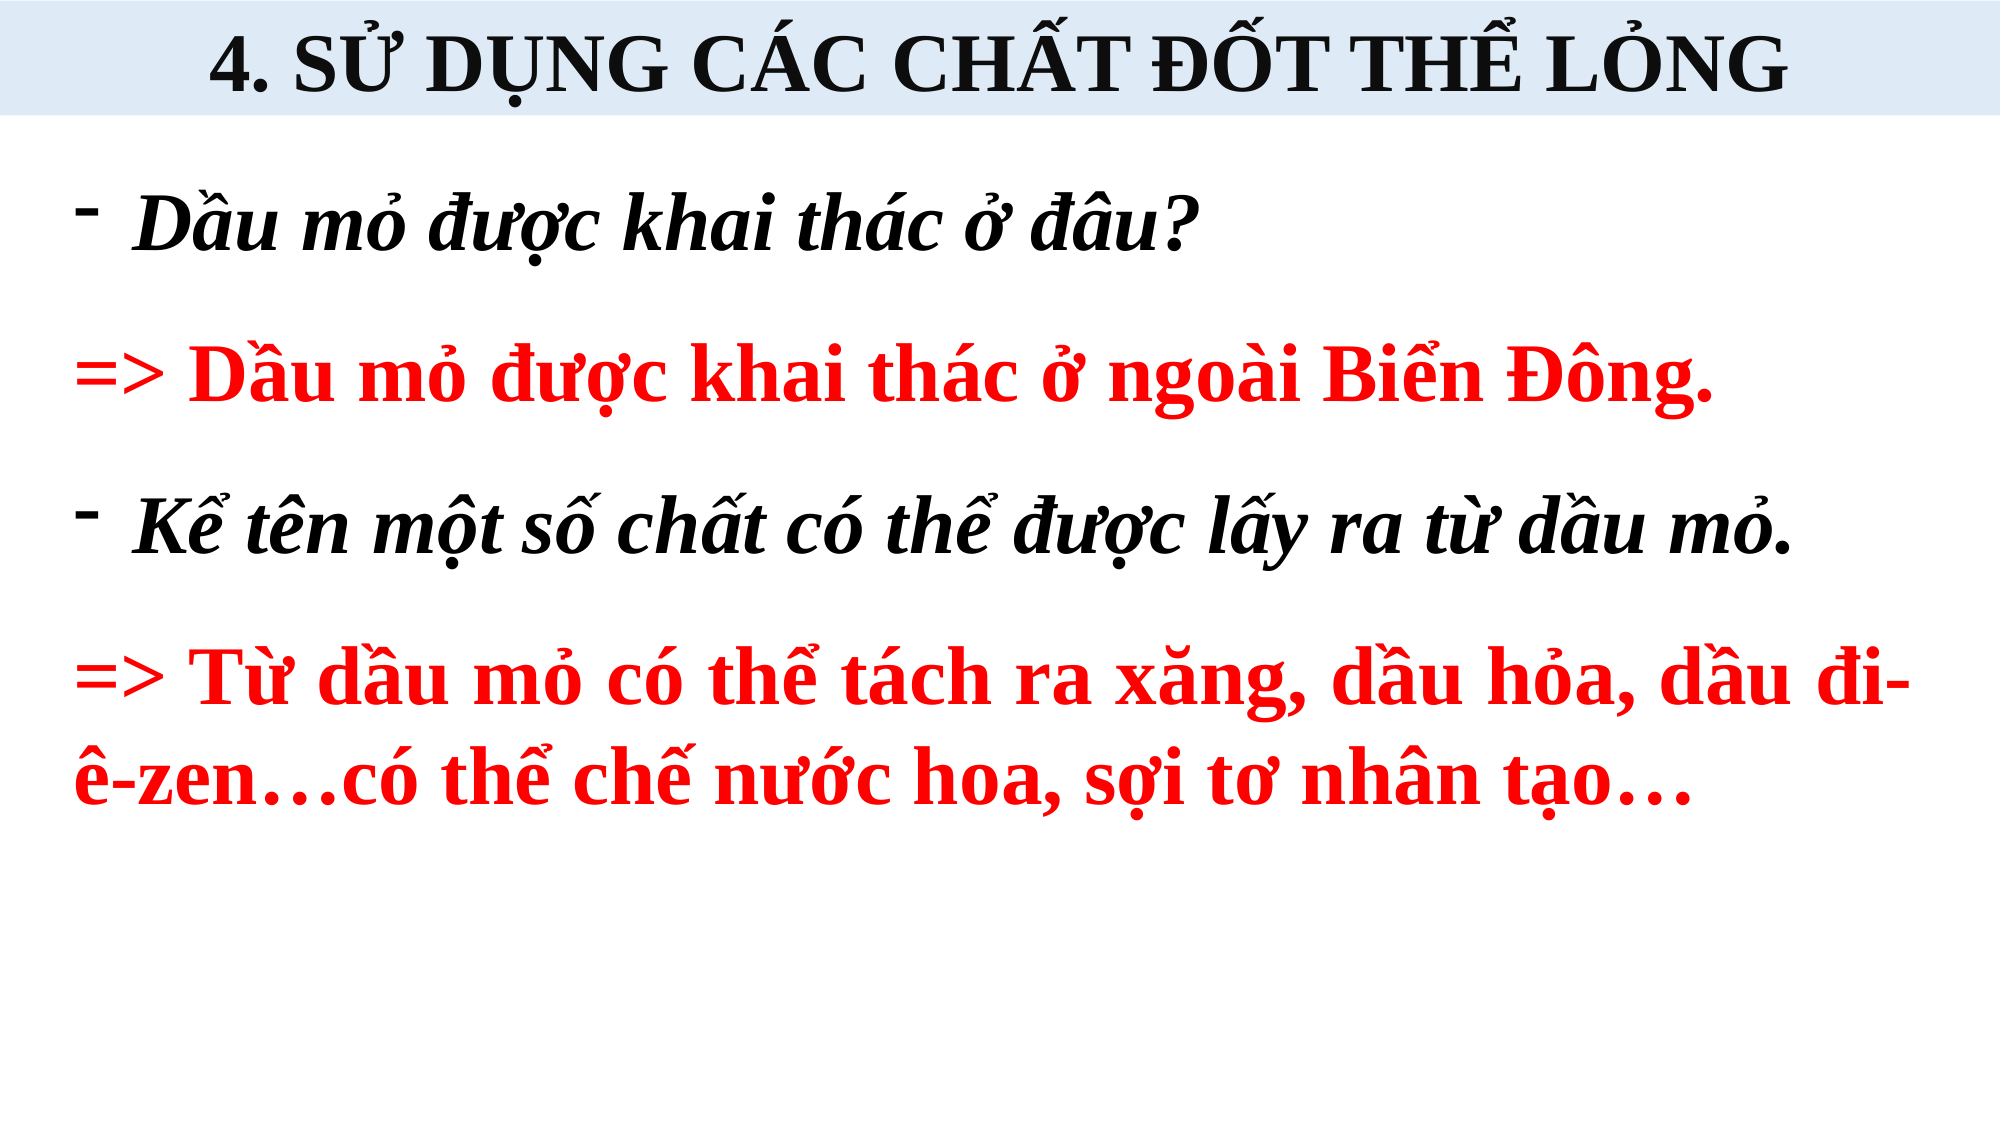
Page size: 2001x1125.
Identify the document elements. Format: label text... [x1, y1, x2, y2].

text_box => Dầu mỏ được khai thác ở ngoài Biển Đông. [58, 311, 1929, 426]
text_box Dầu mỏ được khai thác ở đâu? [58, 159, 1260, 275]
text_box => Từ dầu mỏ có thể tách ra xăng, dầu hỏa, dầu đi-ê-zen…có thể chế nước hoa, sợi tơ nhân tạo… [58, 613, 1929, 829]
text_box 4. SỬ DỤNG CÁC CHẤT ĐỐT THỂ LỎNG [0, 0, 2000, 116]
text_box Kể tên một số chất có thể được lấy ra từ dầu mỏ. [58, 462, 1929, 578]
